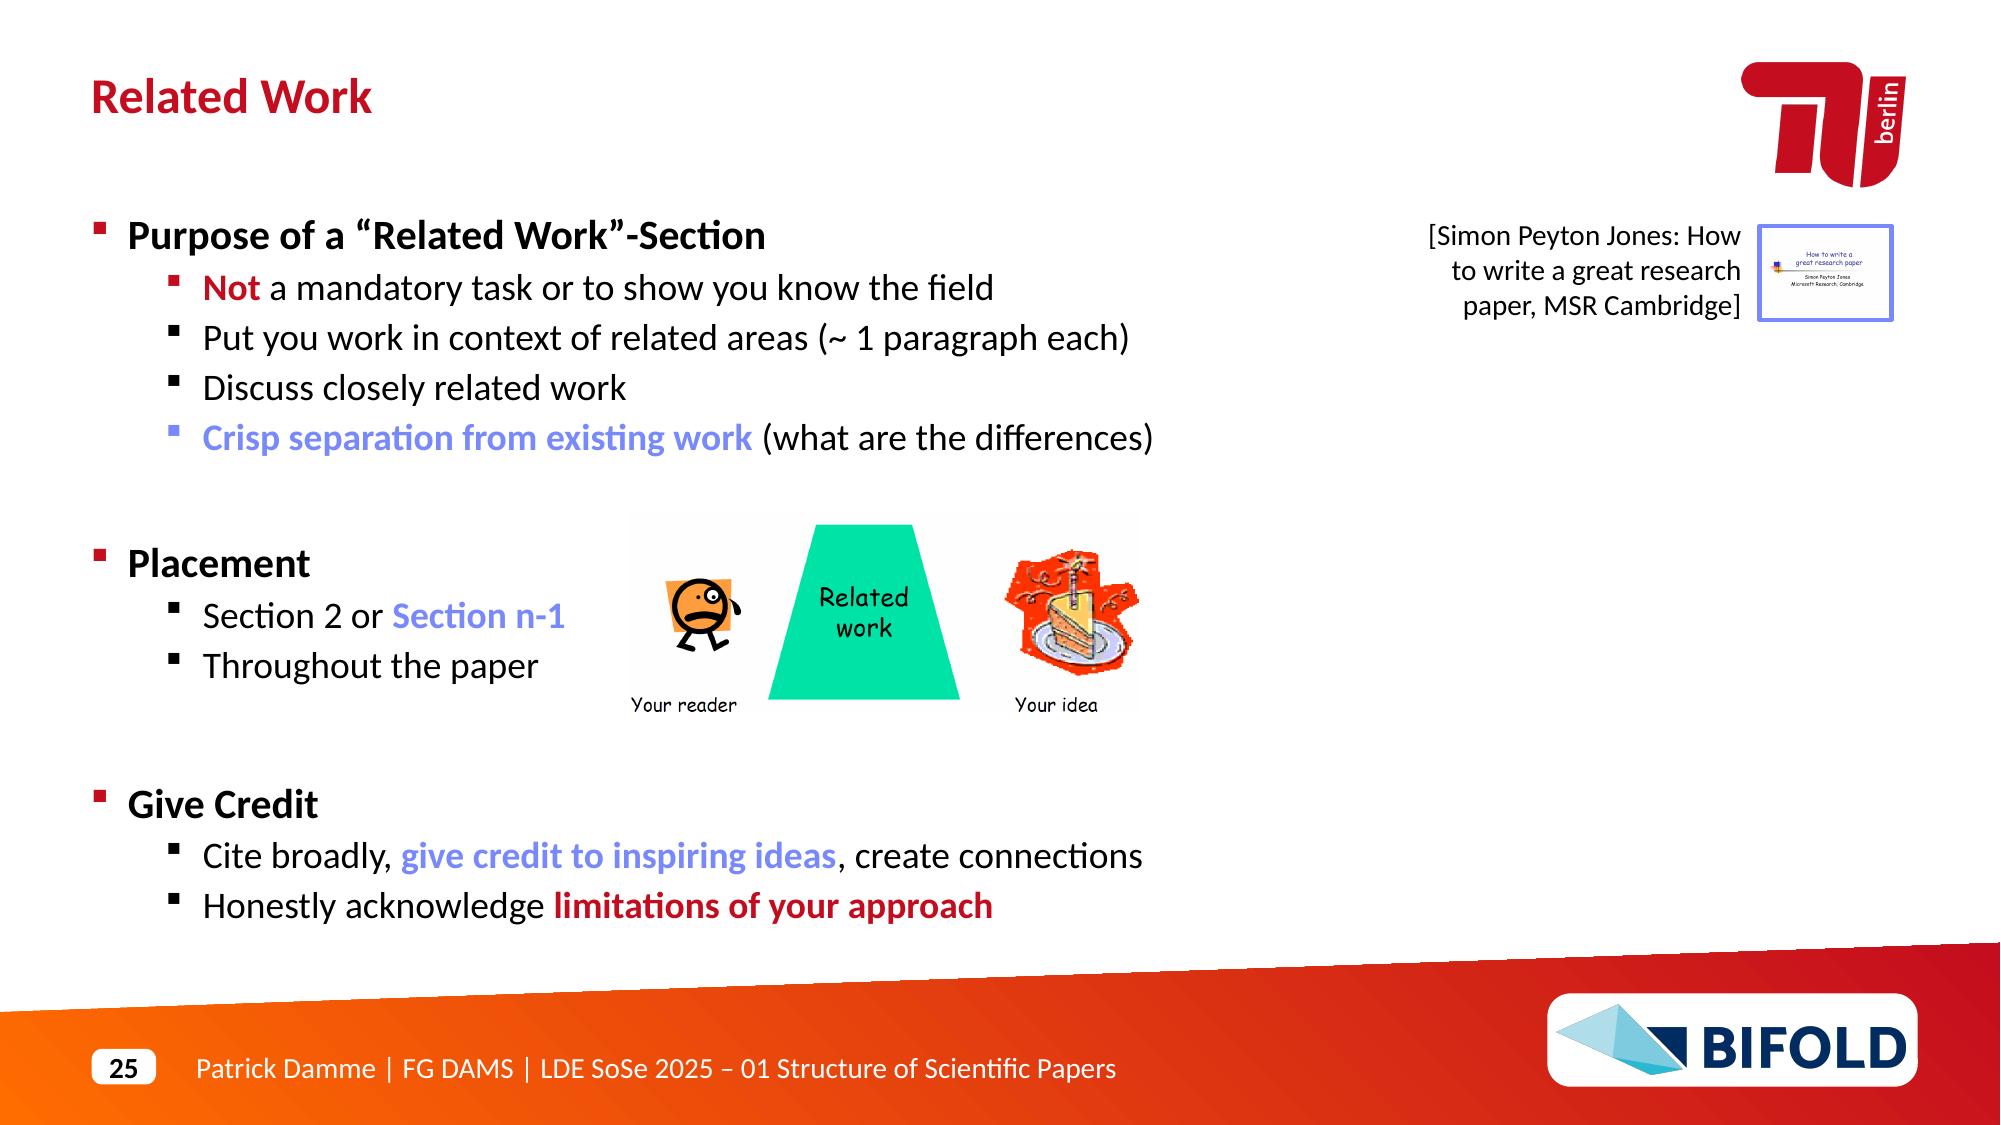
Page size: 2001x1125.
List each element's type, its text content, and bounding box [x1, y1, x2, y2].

picture [1741, 62, 1906, 188]
picture [1761, 227, 1890, 318]
picture [629, 512, 1140, 714]
list Related Work [91, 65, 1455, 183]
picture [1556, 1004, 1906, 1075]
list Purpose of a “Related Work”-Section Not a mandatory task or to show you know the field Put you work in context of related areas (~ 1 paragraph each) Discuss closely related work Crisp separation from existing work (what are the differences) Placement Section 2 or Section n-1 Throughout the paper Give Credit Cite broadly, give credit to inspiring ideas, create connections Honestly acknowledge limitations of your approach [90, 208, 1908, 948]
text_box [Simon Peyton Jones: How to write a great research paper, MSR Cambridge] [1414, 208, 1742, 329]
